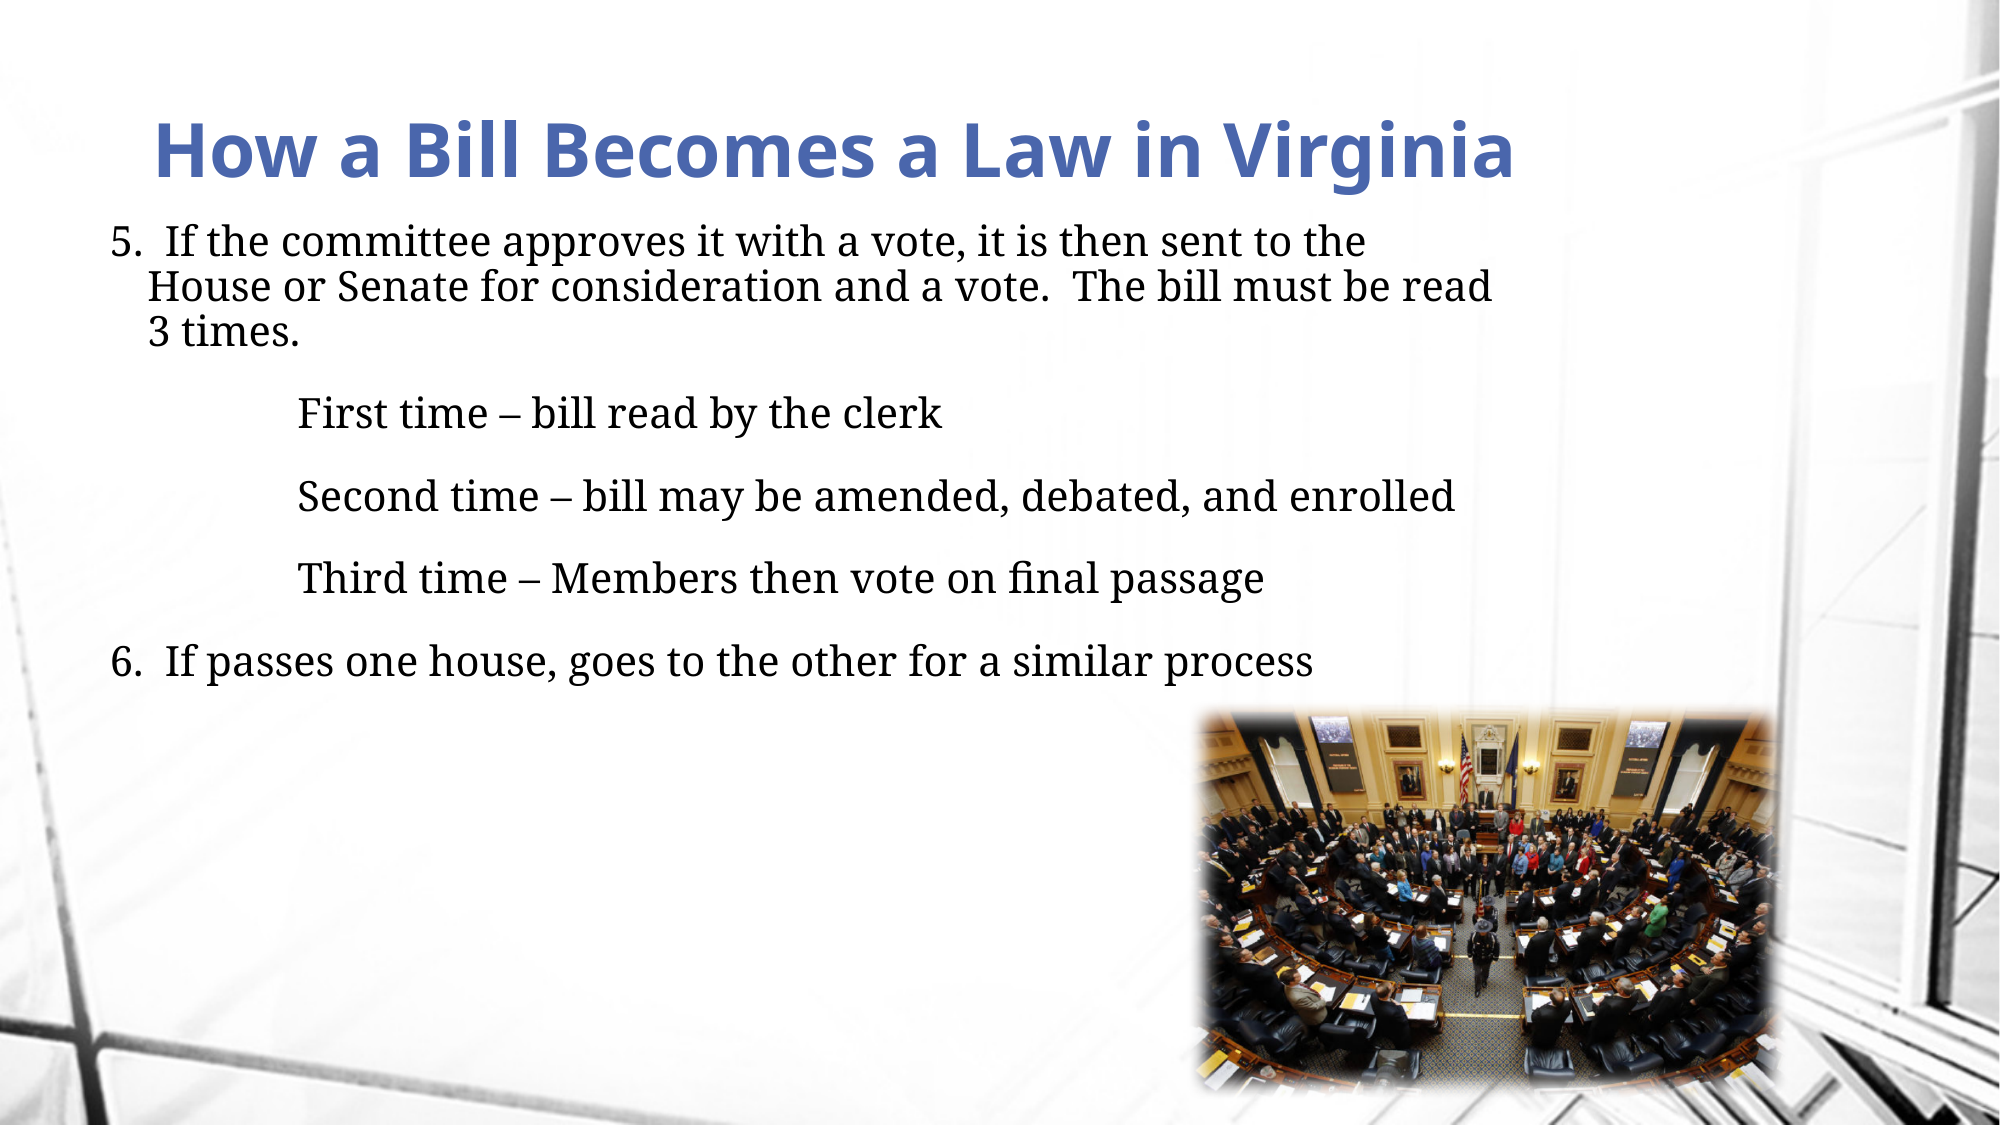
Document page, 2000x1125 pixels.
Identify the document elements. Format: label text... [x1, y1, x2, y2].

list 5. If the committee approves it with a vote, it is then sent to the House or Senate for consideration and a vote. The bill must be read 3 times. First time – bill read by the clerk Second time – bill may be amended, debated, and enrolled Third time – Members then vote on final passage 6. If passes one house, goes to the other for a similar process [87, 212, 1513, 900]
picture [0, 0, 2000, 1125]
title How a Bill Becomes a Law in Virginia [137, 24, 1563, 200]
